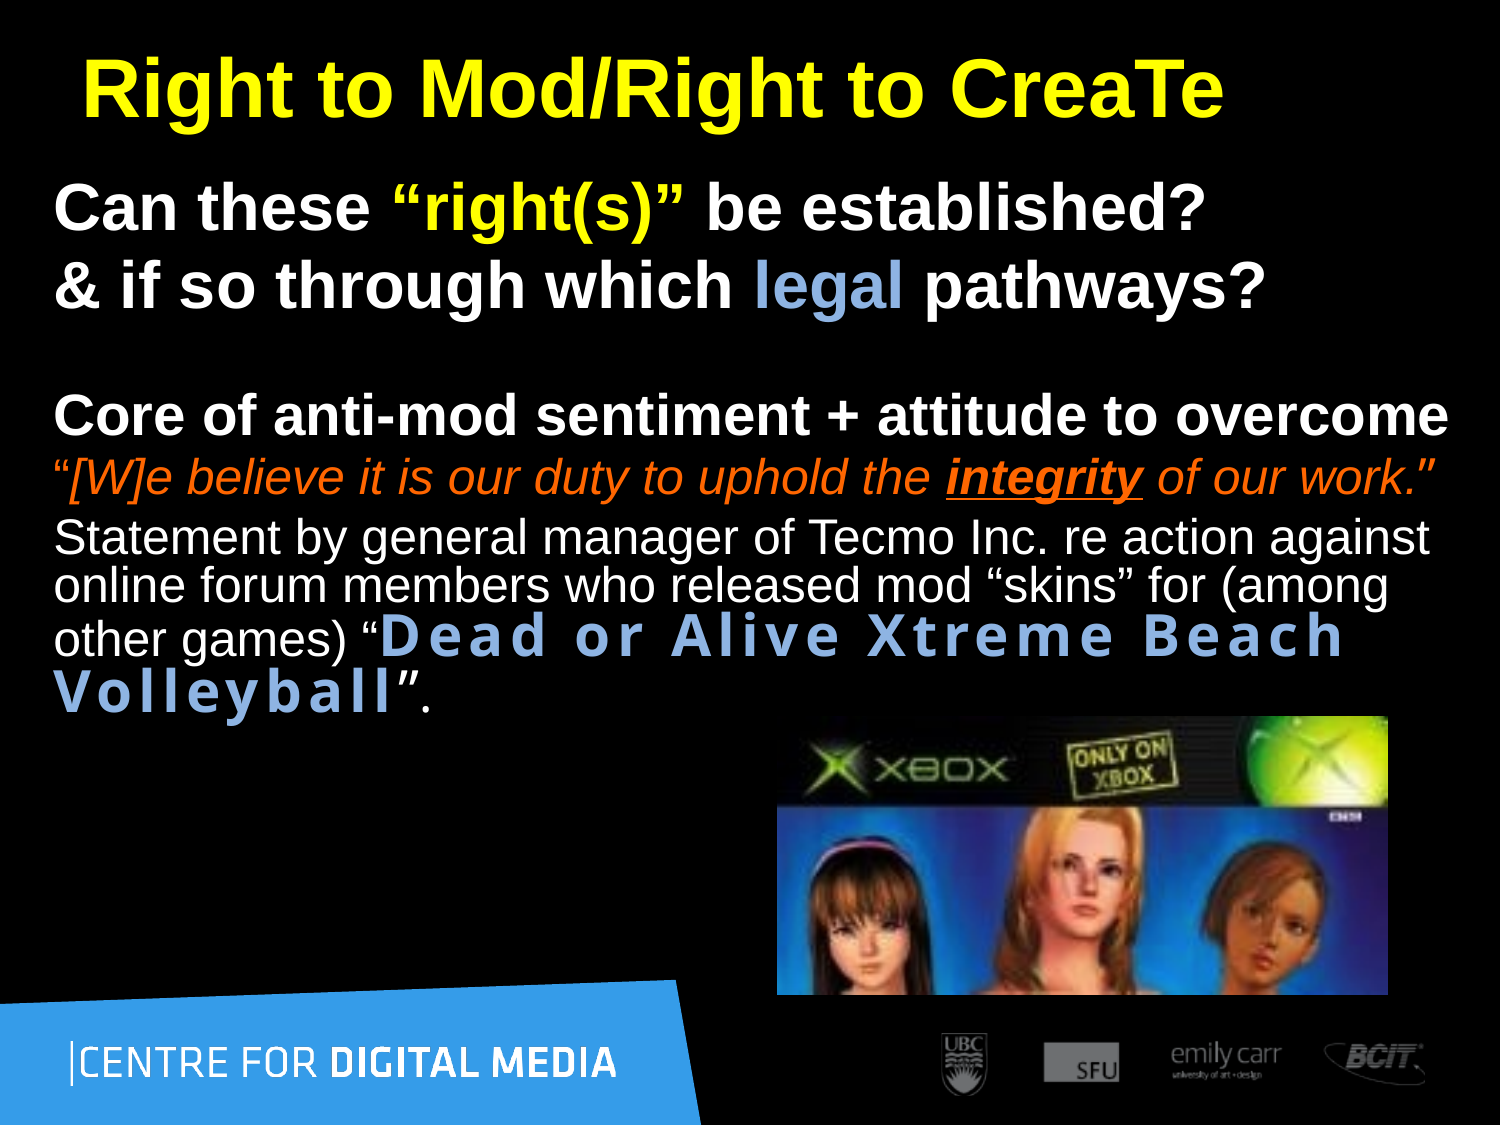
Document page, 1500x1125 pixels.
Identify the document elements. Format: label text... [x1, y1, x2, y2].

title Right to Mod/Right to CreaTe [0, 0, 1500, 168]
picture [776, 716, 1394, 995]
list Can these “right(s)” be established? & if so through which legal pathways? Core of anti-mod sentiment + attitude to overcome: “[W]e believe it is our duty to uphold the integrity of our work.” Statement by general manager of Tecmo Inc. re action against online forum members who released mod “skins” for (among other games) “Dead or Alive Xtreme Beach Volleyball”. [40, 167, 1500, 940]
